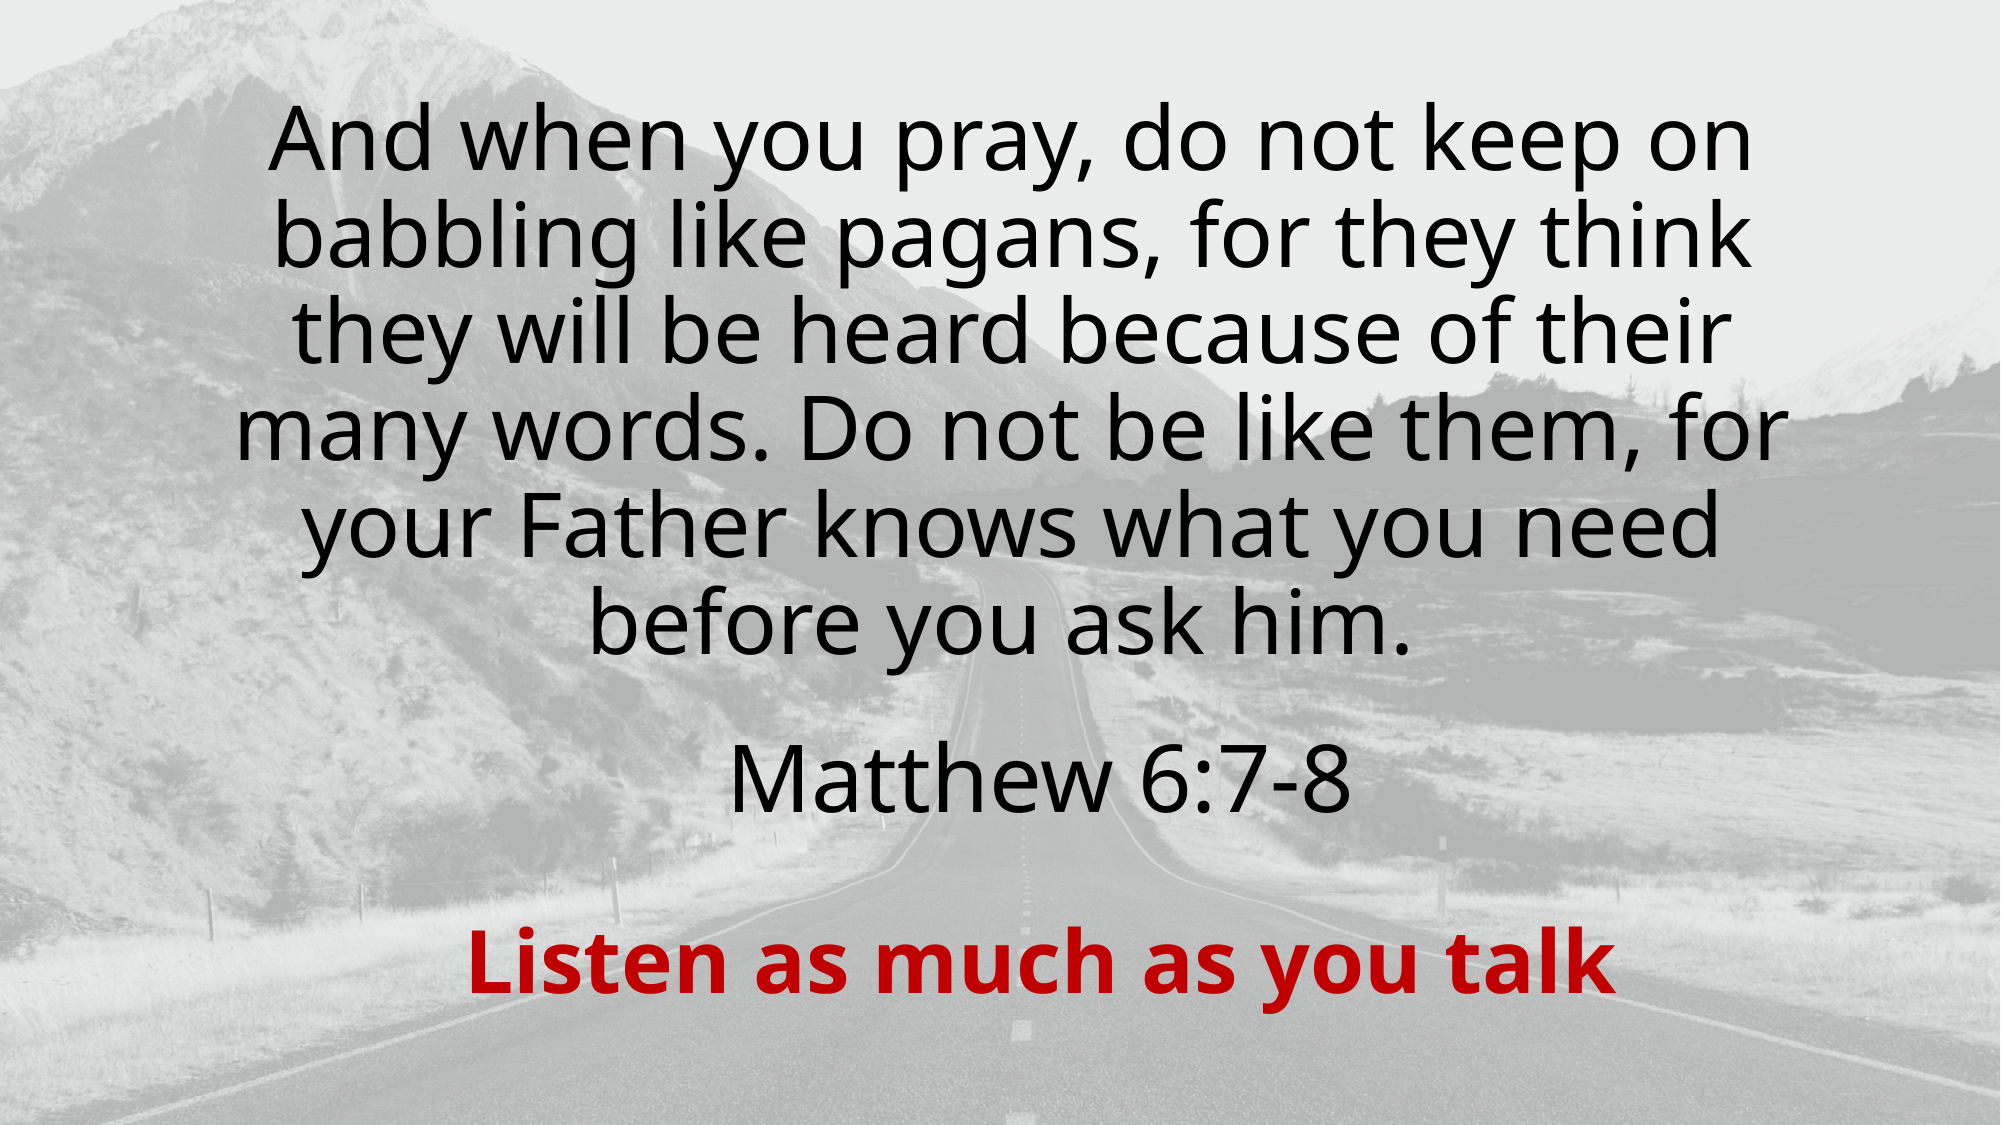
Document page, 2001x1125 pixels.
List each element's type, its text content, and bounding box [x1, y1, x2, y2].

picture [0, 0, 2001, 1125]
text_box Matthew 6:7-8 [170, 710, 1912, 841]
text_box Listen as much as you talk [95, 899, 1986, 1021]
title And when you pray, do not keep on babbling like pagans, for they think they will be heard because of their many words. Do not be like them, for your Father knows what you need before you ask him. [170, 104, 1855, 681]
